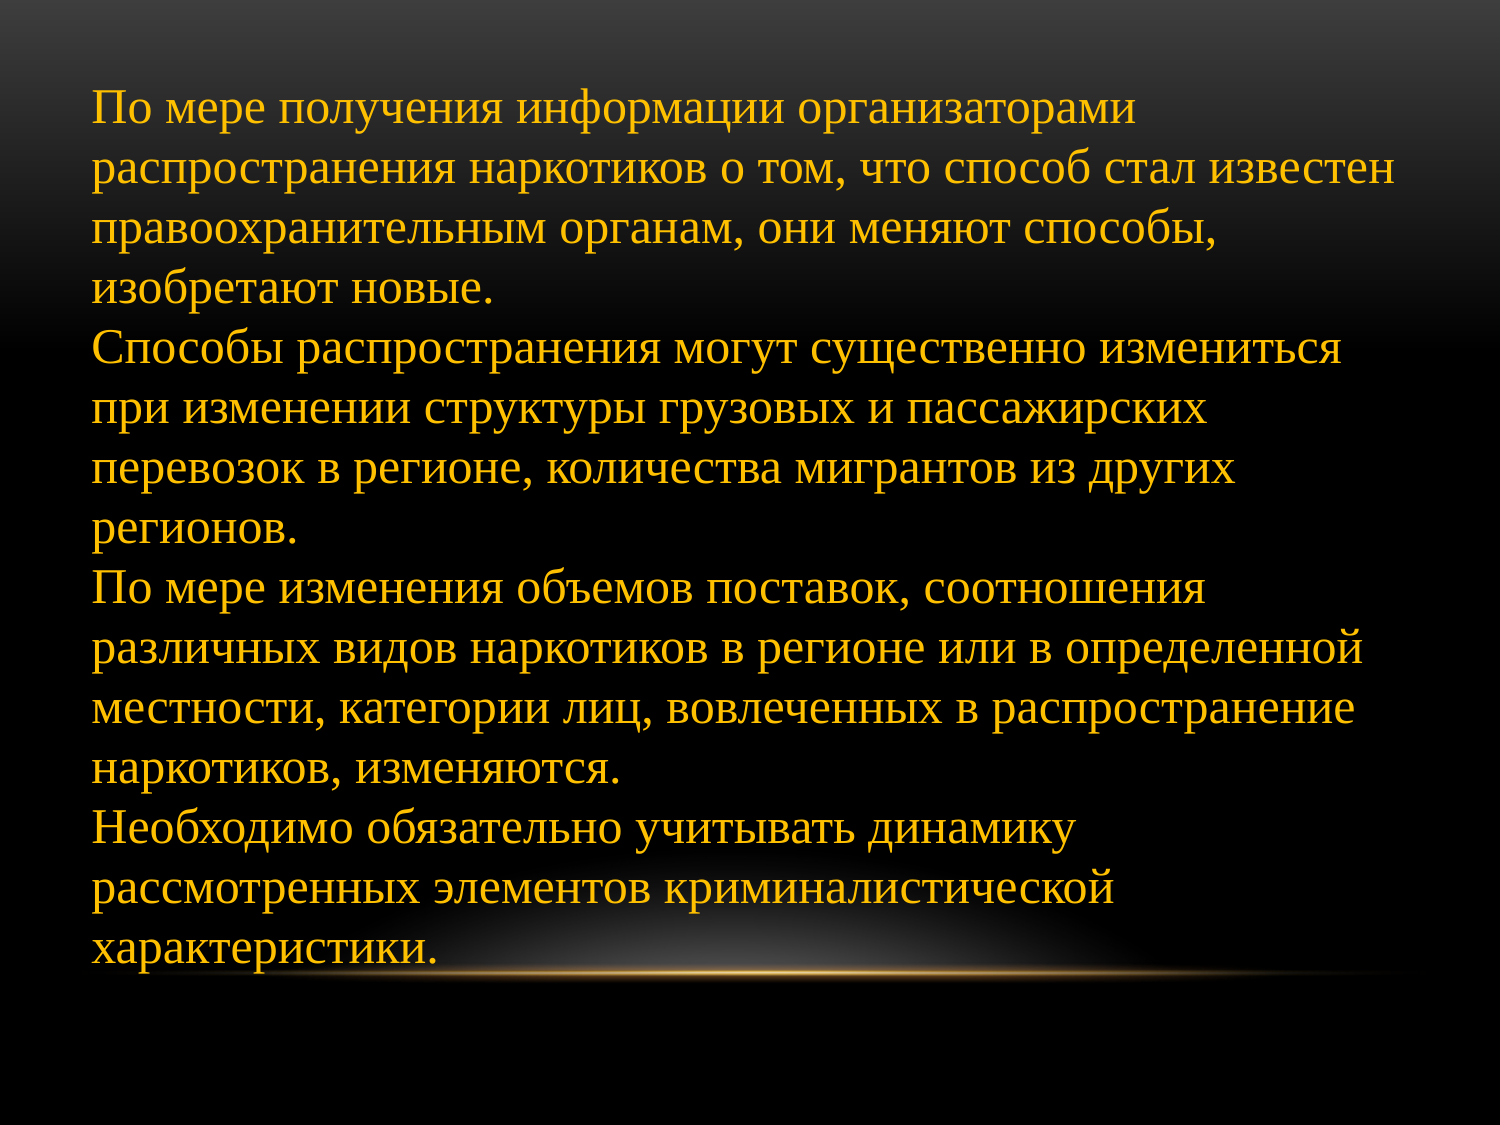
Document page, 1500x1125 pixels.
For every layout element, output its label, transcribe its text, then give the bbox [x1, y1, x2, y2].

text_box По мере получения информации организаторами распространения наркотиков о том, что способ стал известен правоохранительным органам, они меняют способы, изобретают новые. Способы распространения могут существенно измениться при изменении структуры грузовых и пассажирских перевозок в регионе, количества мигрантов из других регионов. По мере изменения объемов поставок, соотношения различных видов наркотиков в регионе или в определенной местности, категории лиц, вовлеченных в распространение наркотиков, изменяются. Необходимо обязательно учитывать динамику рассмотренных элементов криминалистической характеристики. [76, 66, 1412, 982]
picture [0, 0, 1500, 1125]
